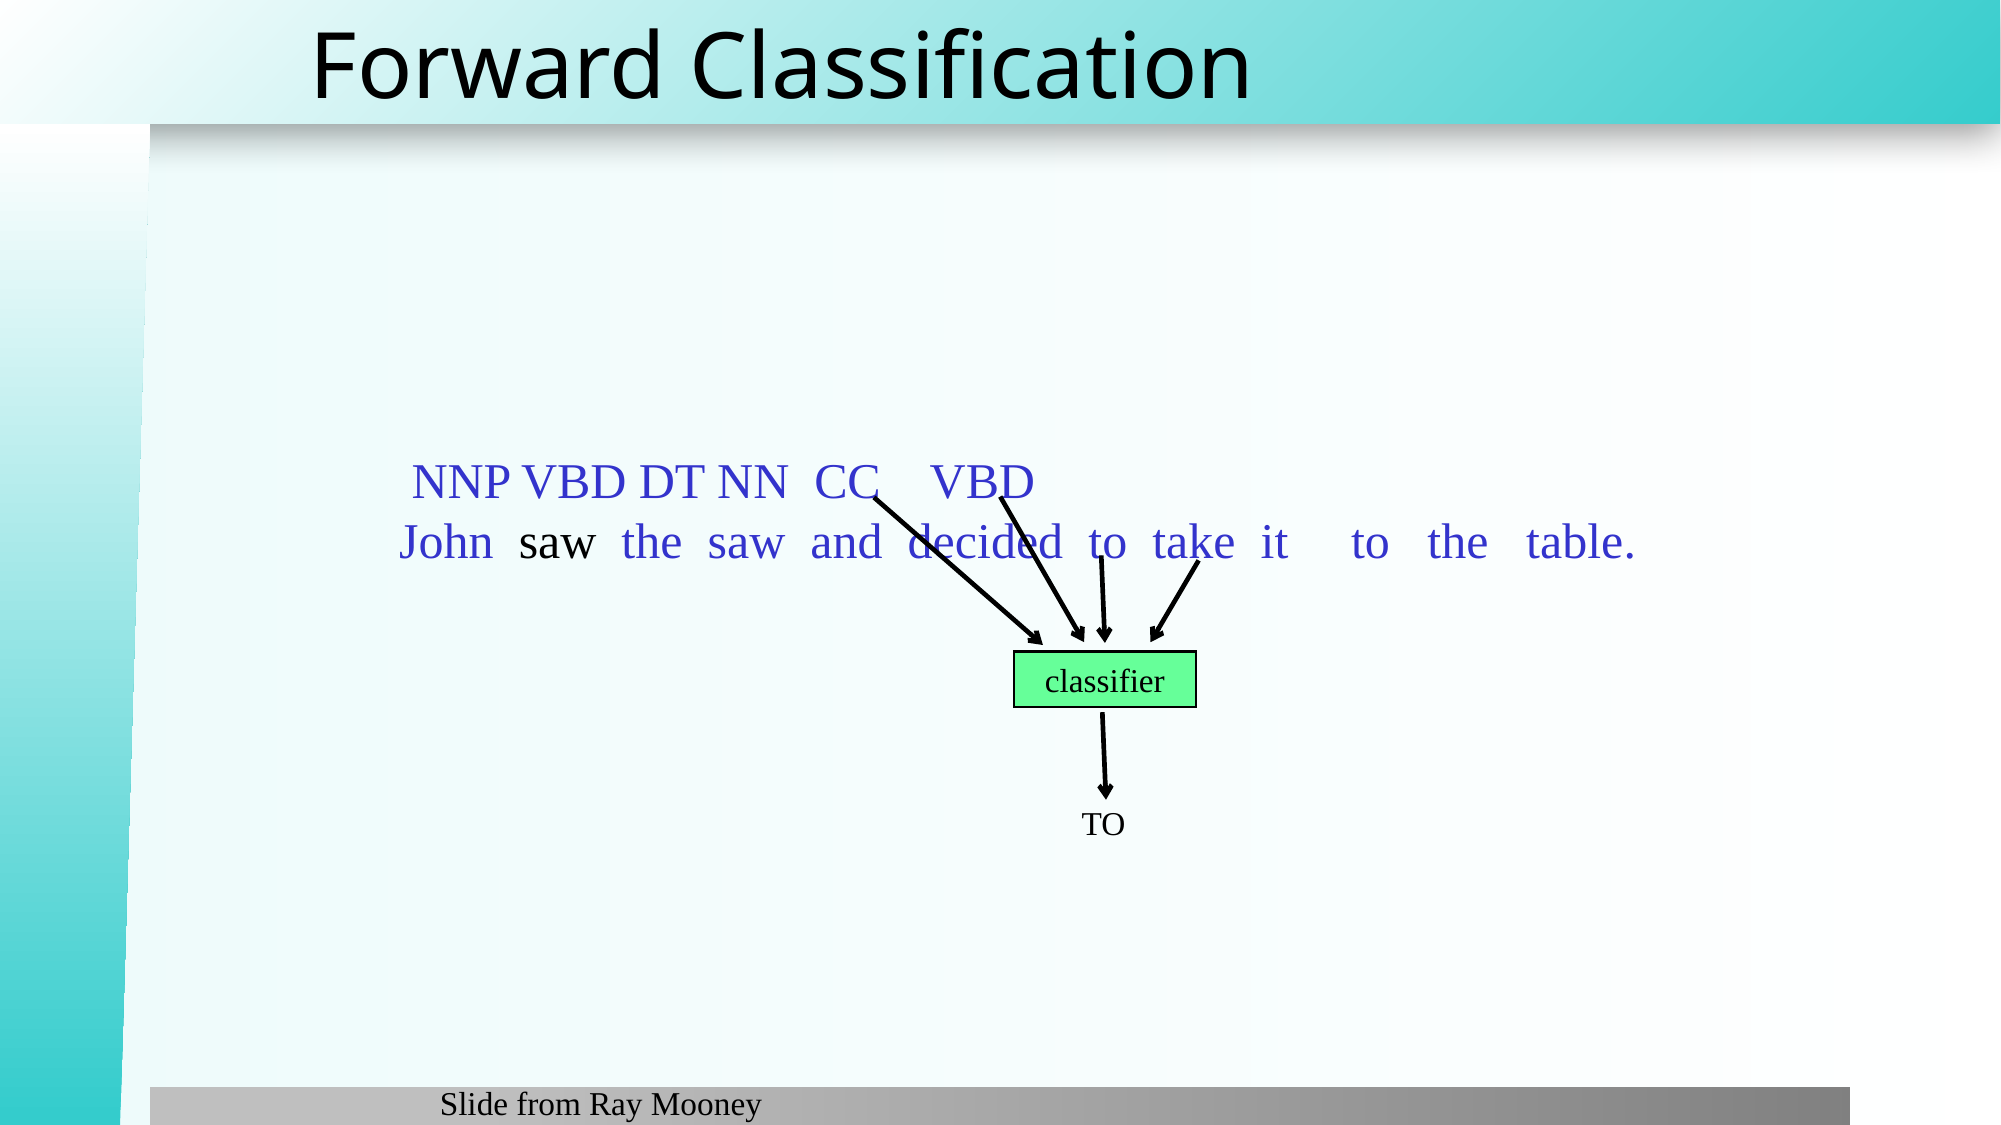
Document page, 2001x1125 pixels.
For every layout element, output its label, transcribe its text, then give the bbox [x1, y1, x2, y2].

text_box classifier [1014, 651, 1196, 707]
title Forward Classification [294, 0, 2000, 125]
text_box Slide from Ray Mooney [424, 1074, 938, 1113]
text_box TO [1045, 794, 1162, 850]
text_box [1000, 496, 1085, 643]
text_box [1150, 560, 1199, 643]
text_box [873, 497, 1043, 646]
text_box NNP VBD DT NN CC VBD John saw the saw and decided to take it to the table. [384, 440, 1652, 577]
